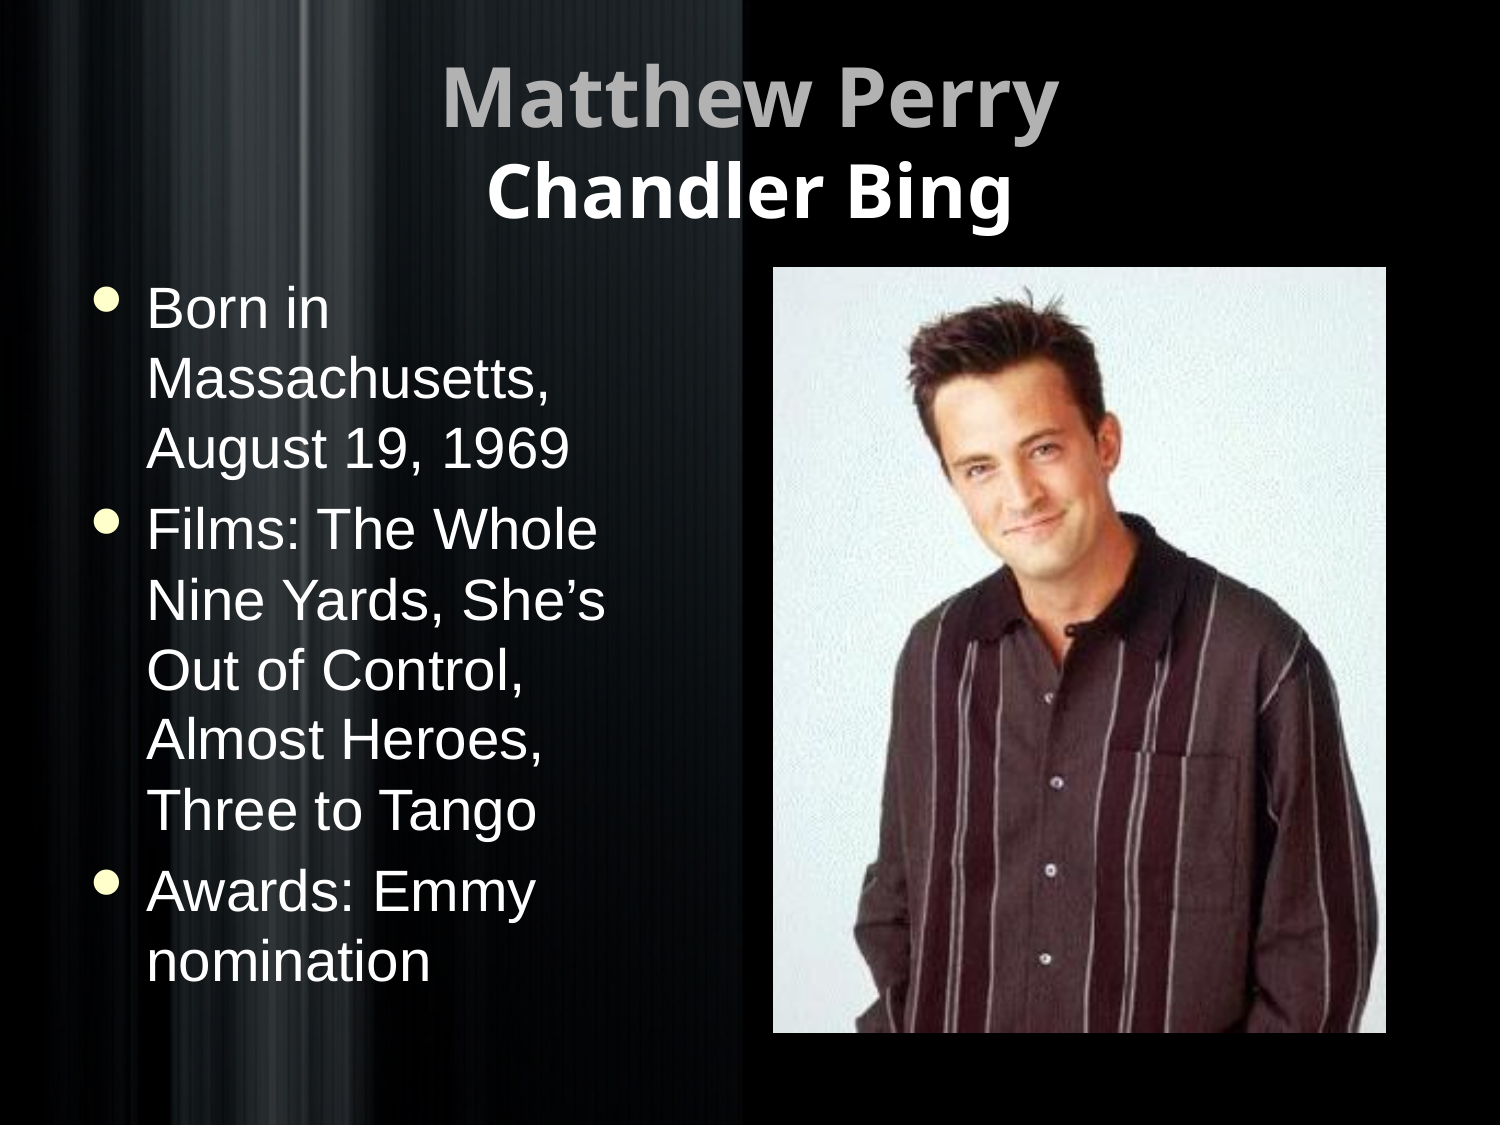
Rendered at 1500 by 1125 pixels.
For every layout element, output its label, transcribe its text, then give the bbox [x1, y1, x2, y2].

title Matthew Perry Chandler Bing [750, 45, 1425, 233]
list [773, 267, 1386, 1033]
picture [0, 0, 750, 1125]
